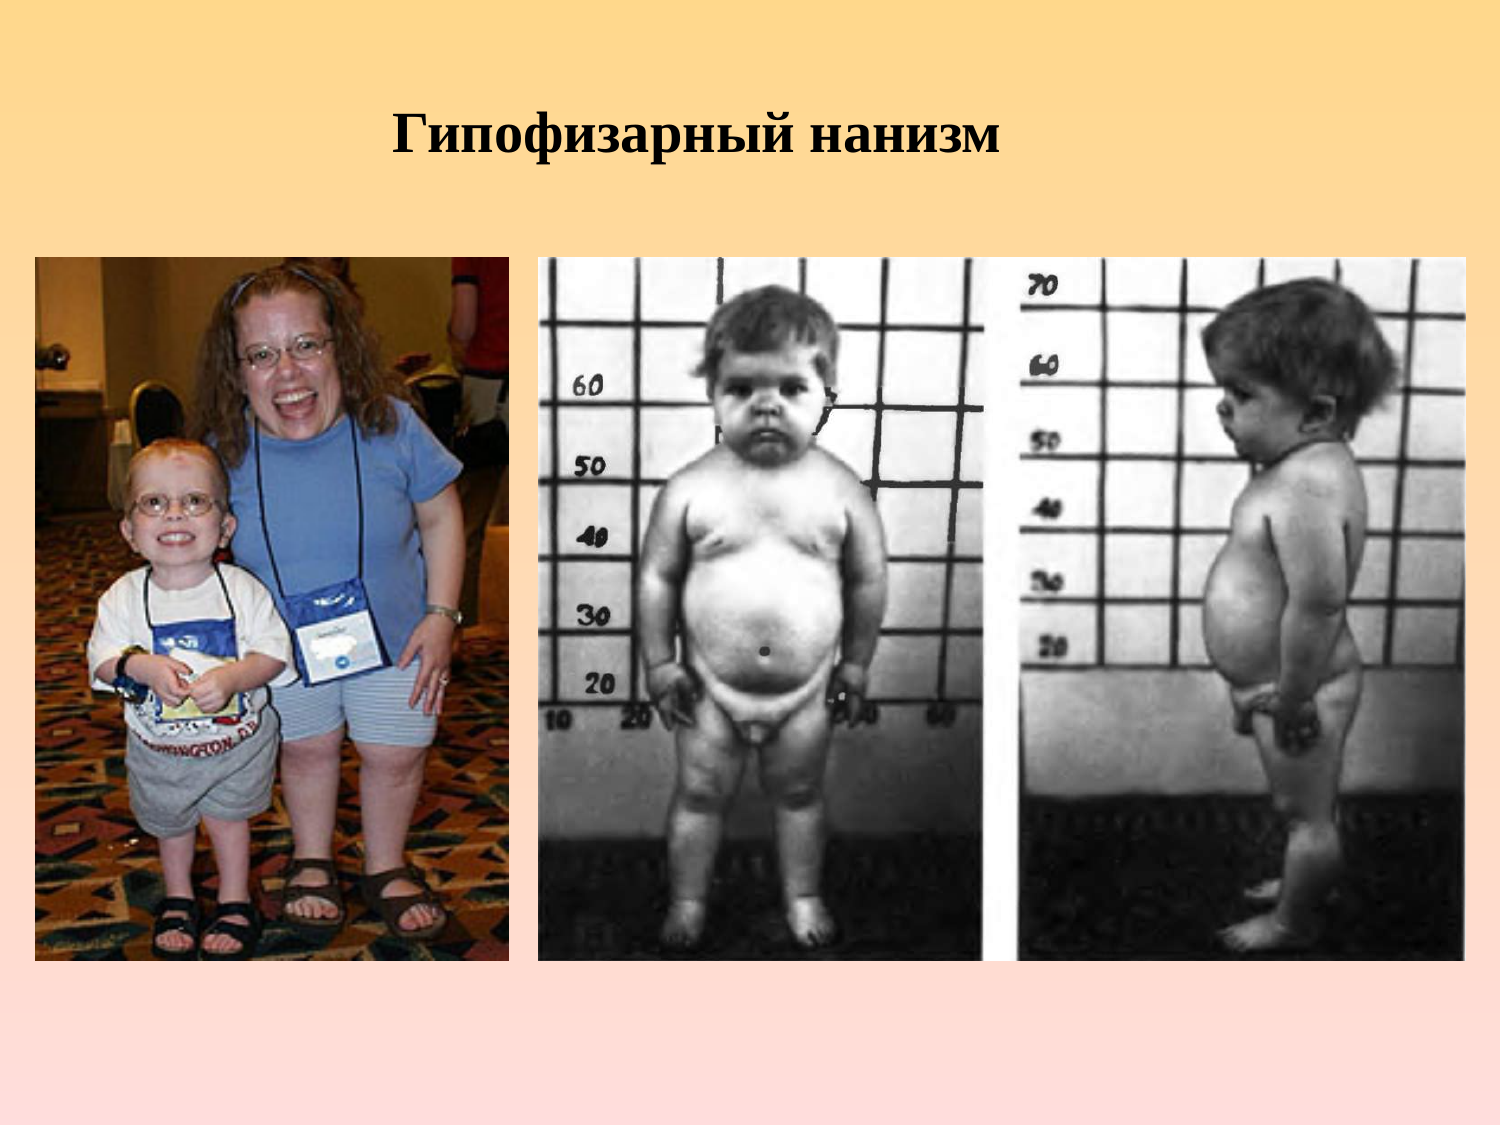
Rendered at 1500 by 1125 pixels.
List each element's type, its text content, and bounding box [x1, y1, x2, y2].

title Гипофизарный нанизм [281, 35, 1114, 225]
picture [538, 257, 1466, 962]
picture [34, 257, 509, 962]
